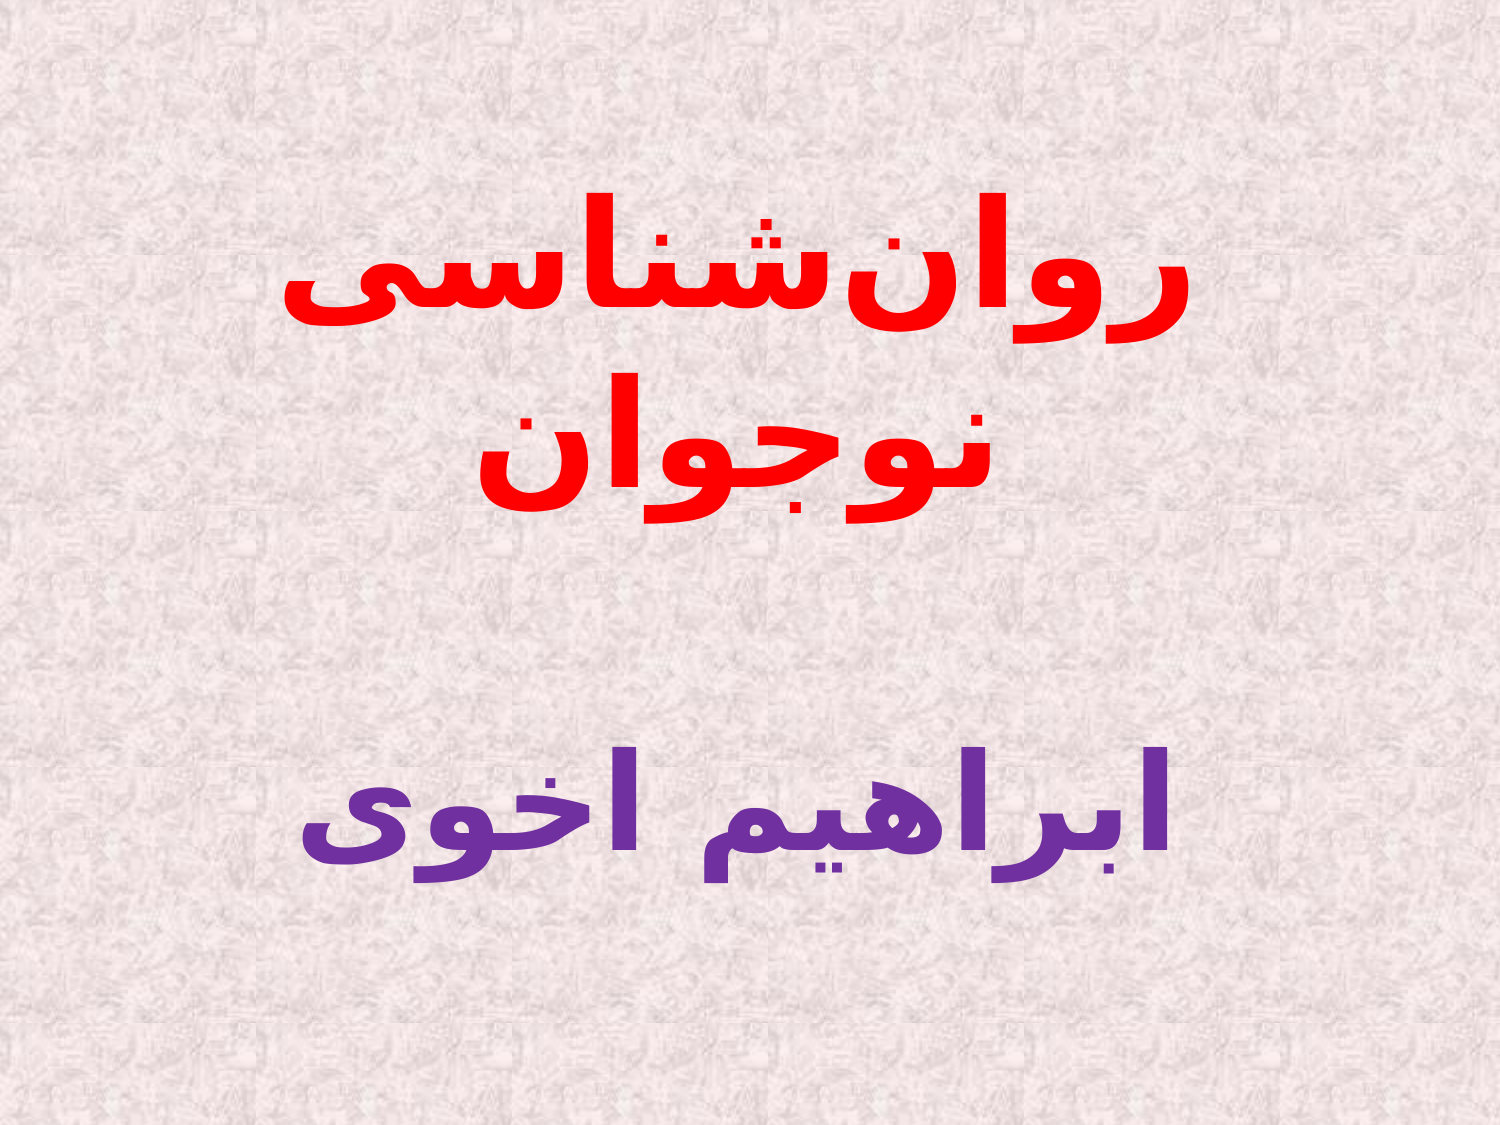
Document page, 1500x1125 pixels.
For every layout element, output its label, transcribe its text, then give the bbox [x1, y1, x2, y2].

picture [0, 0, 1500, 1125]
subtitle روان‌شناسی نوجوان ابراهیم اخوی [37, 149, 1438, 888]
